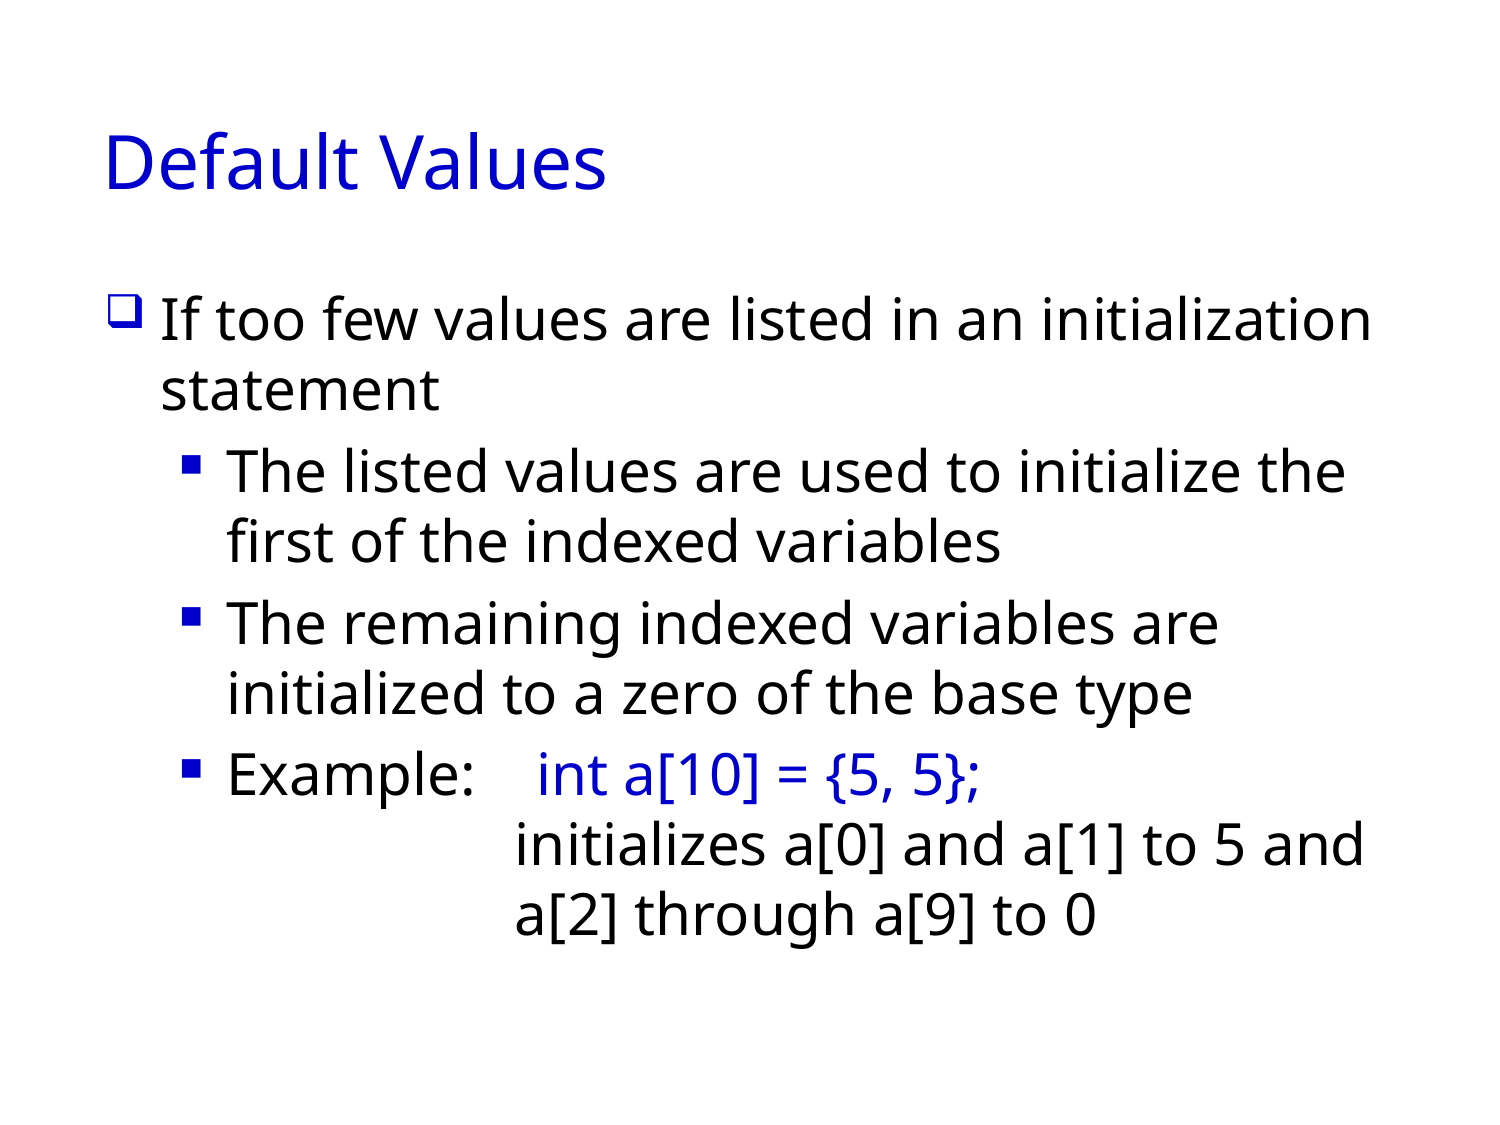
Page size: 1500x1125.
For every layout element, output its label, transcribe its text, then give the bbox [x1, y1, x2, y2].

title Default Values [87, 49, 1451, 213]
list If too few values are listed in an initialization statement The listed values are used to initialize the first of the indexed variables The remaining indexed variables are initialized to a zero of the base type Example: int a[10] = {5, 5}; initializes a[0] and a[1] to 5 and a[2] through a[9] to 0 [89, 274, 1451, 1026]
